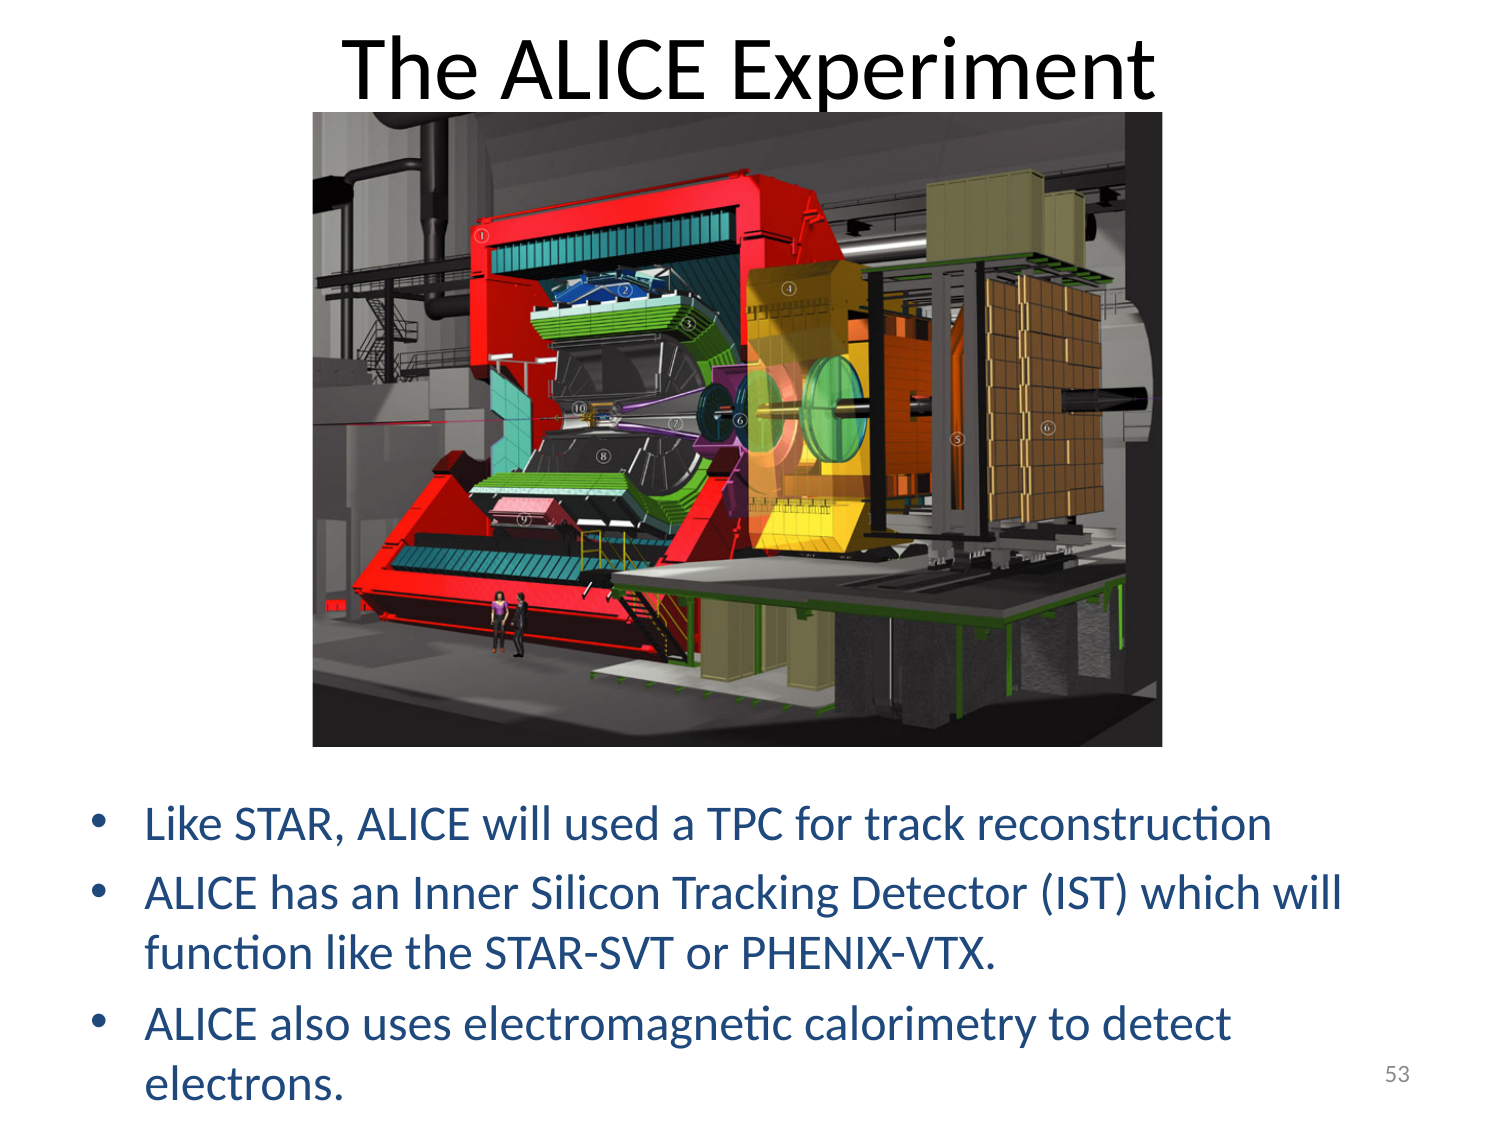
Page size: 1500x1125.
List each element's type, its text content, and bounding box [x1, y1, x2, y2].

slide_number 53 [1074, 1042, 1425, 1103]
list Like STAR, ALICE will used a TPC for track reconstruction ALICE has an Inner Silicon Tracking Detector (IST) which will function like the STAR-SVT or PHENIX-VTX. ALICE also uses electromagnetic calorimetry to detect electrons. [75, 782, 1425, 1125]
picture [312, 112, 1163, 747]
title The ALICE Experiment [75, 0, 1425, 125]
